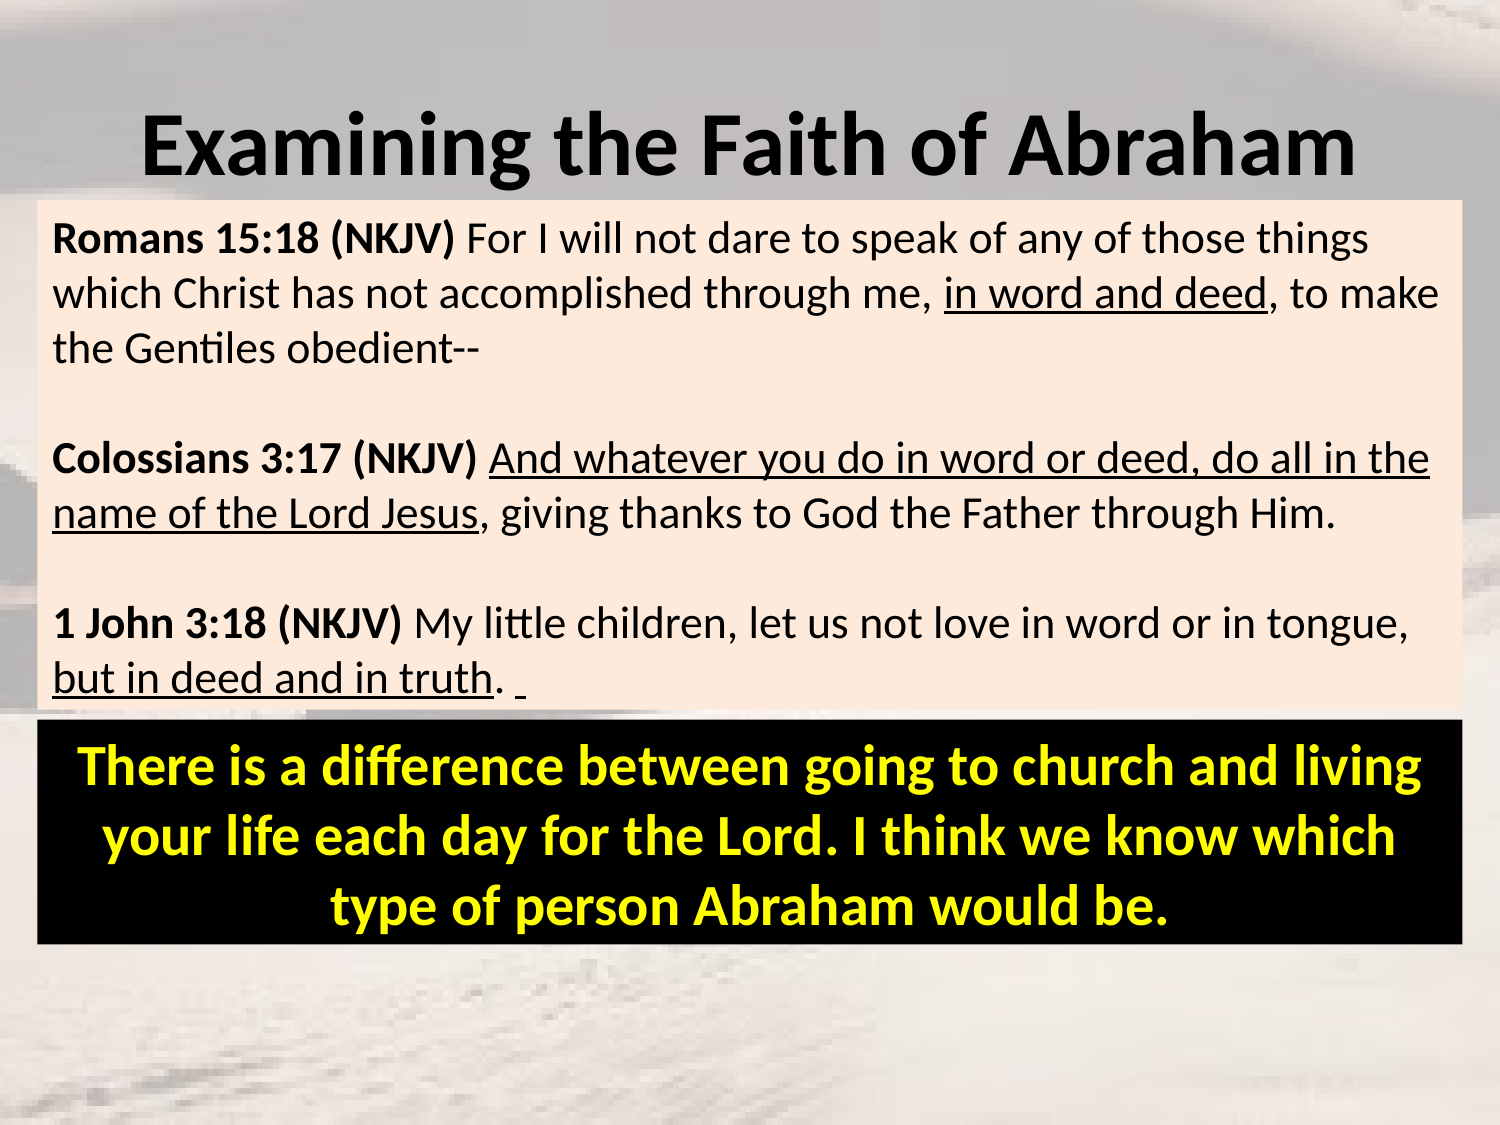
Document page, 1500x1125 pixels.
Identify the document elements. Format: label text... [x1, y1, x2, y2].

title Examining the Faith of Abraham [75, 45, 1425, 200]
text_box Romans 15:18 (NKJV) For I will not dare to speak of any of those things which Christ has not accomplished through me, in word and deed, to make the Gentiles obedient-- Colossians 3:17 (NKJV) And whatever you do in word or deed, do all in the name of the Lord Jesus, giving thanks to God the Father through Him. 1 John 3:18 (NKJV) My little children, let us not love in word or in tongue, but in deed and in truth. [37, 200, 1463, 710]
text_box There is a difference between going to church and living your life each day for the Lord. I think we know which type of person Abraham would be. [37, 719, 1463, 945]
